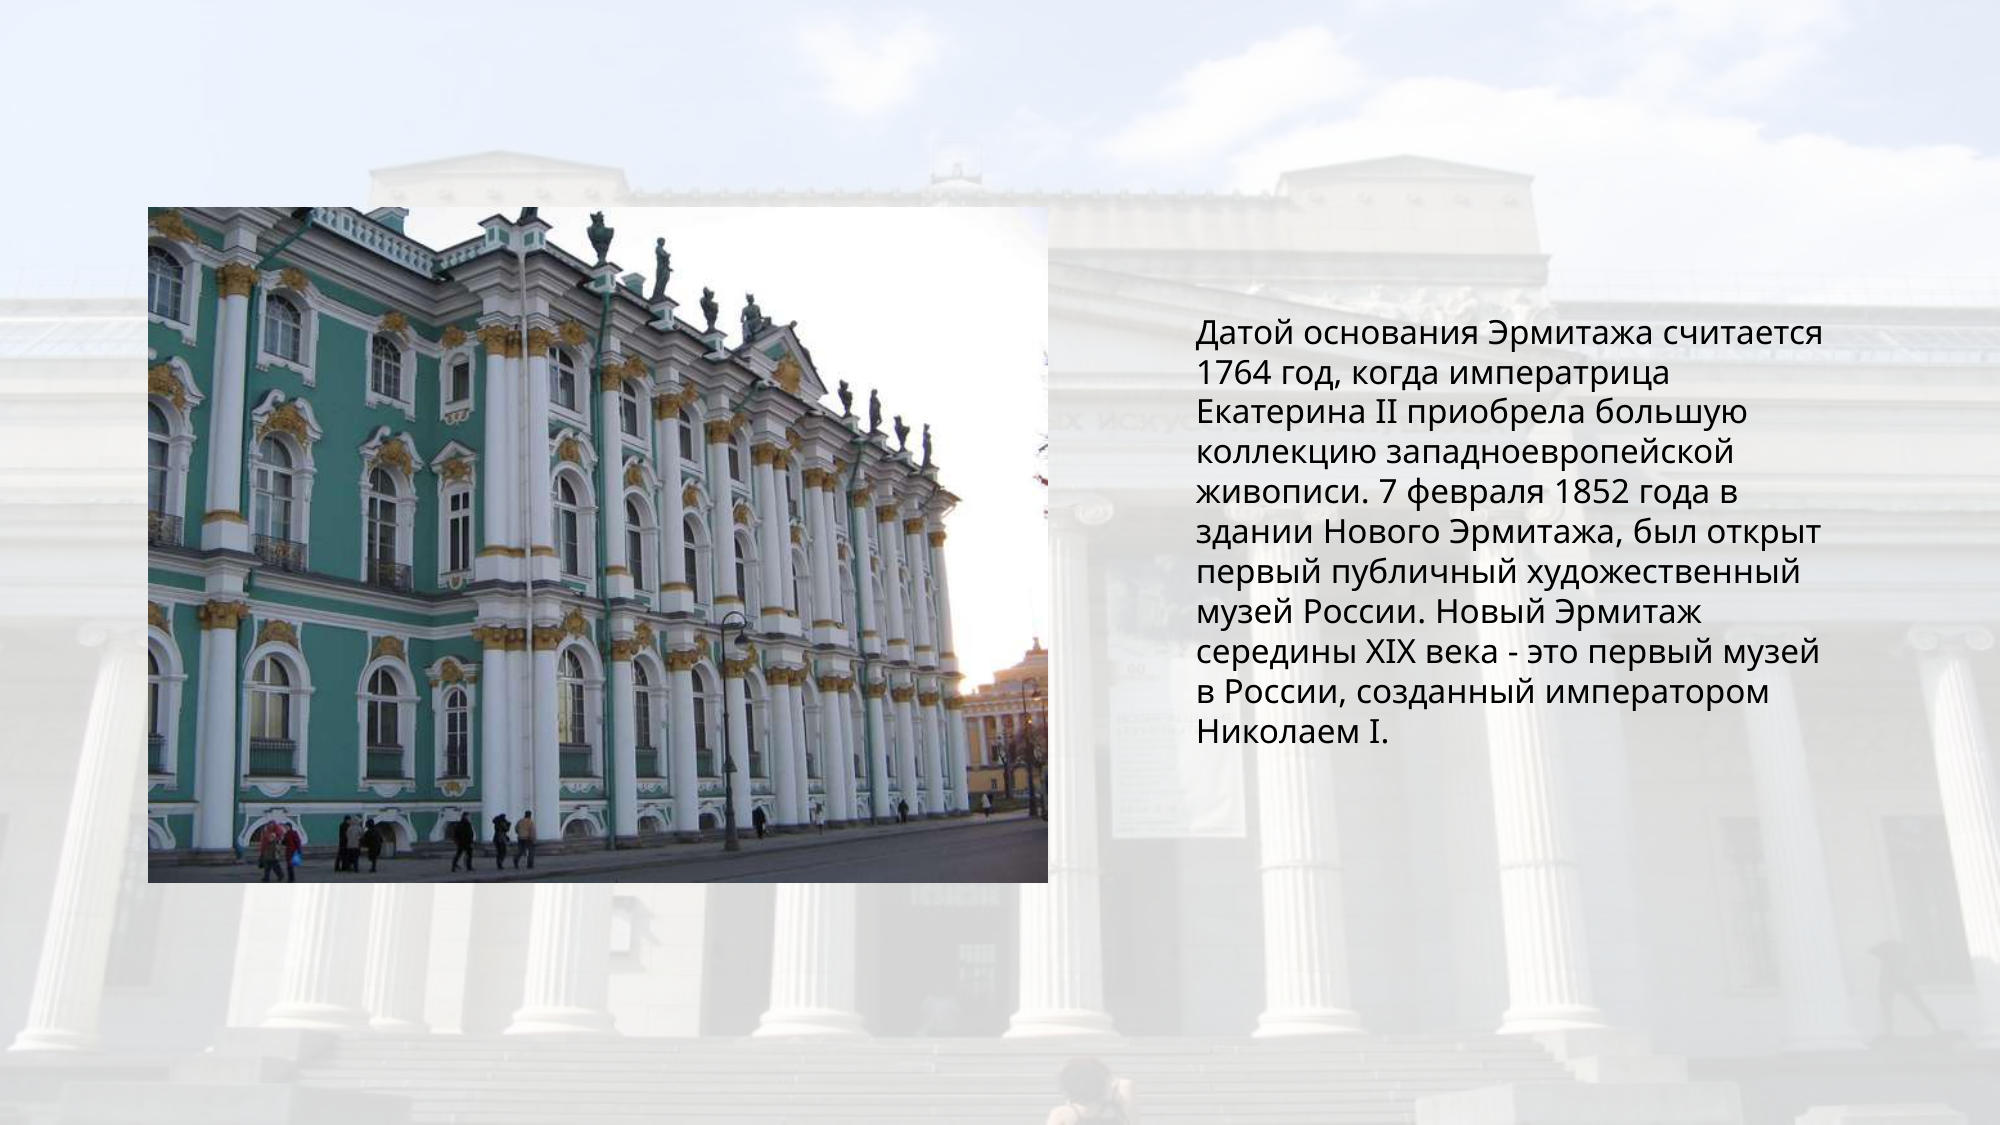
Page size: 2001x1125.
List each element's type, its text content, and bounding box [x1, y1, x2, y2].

text_box Датой основания Эрмитажа считается 1764 год, когда императрица Екатерина II приобрела большую коллекцию западноевропейской живописи. 7 февраля 1852 года в здании Нового Эрмитажа, был открыт первый публичный художественный музей России. Новый Эрмитаж середины XIX века - это первый музей в России, созданный императором Николаем I. [1180, 258, 1862, 758]
picture [148, 207, 1048, 883]
